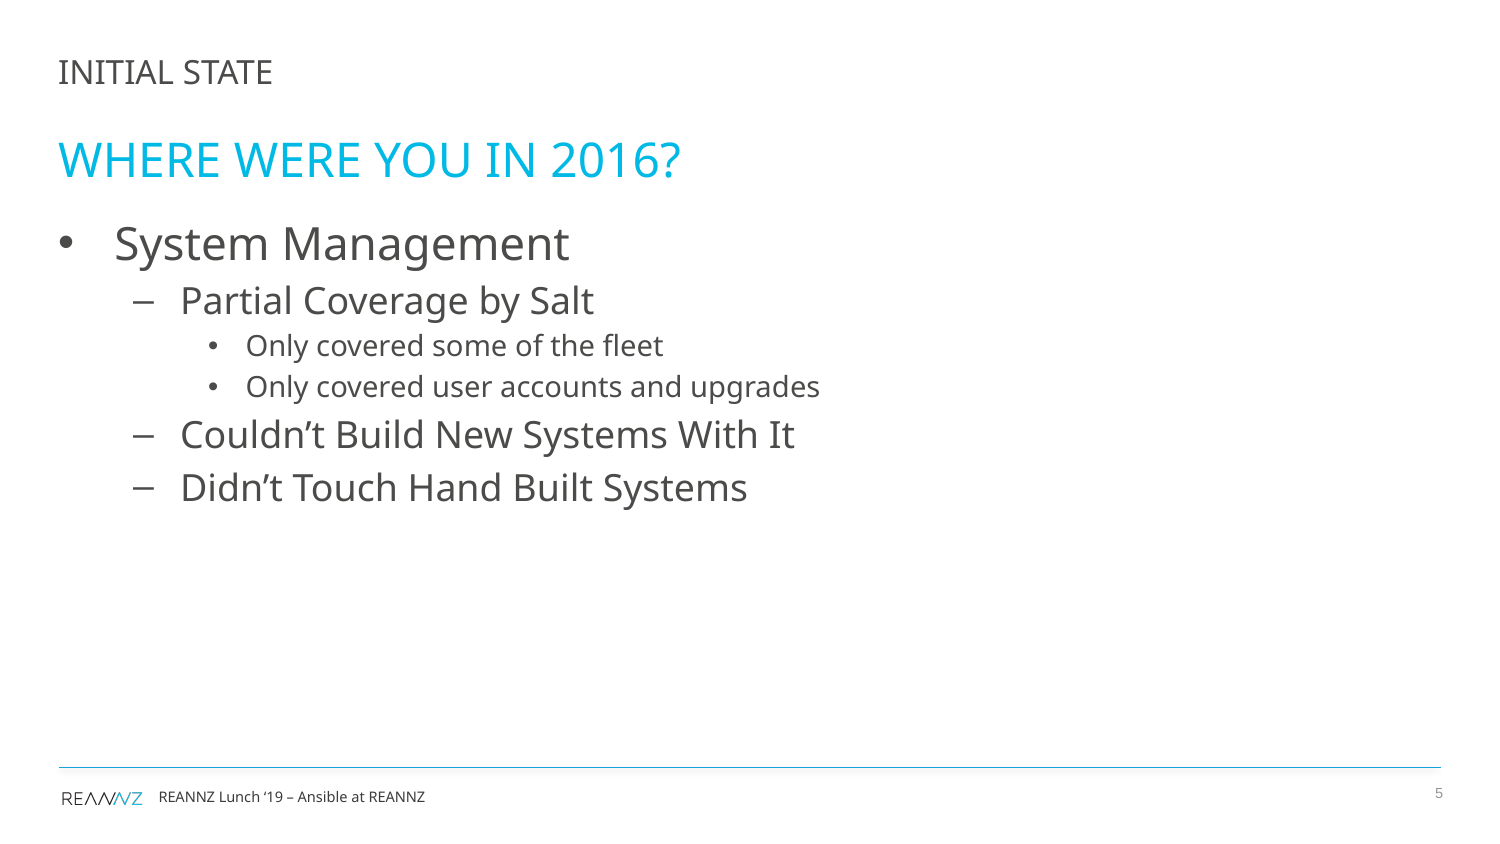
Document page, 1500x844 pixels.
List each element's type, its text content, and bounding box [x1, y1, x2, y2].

list System Management Partial Coverage by Salt Only covered some of the fleet Only covered user accounts and upgrades Couldn’t Build New Systems With It Didn’t Touch Hand Built Systems [58, 206, 1468, 761]
list Where were you in 2016? [58, 121, 1436, 189]
list Initial state [58, 45, 1436, 101]
